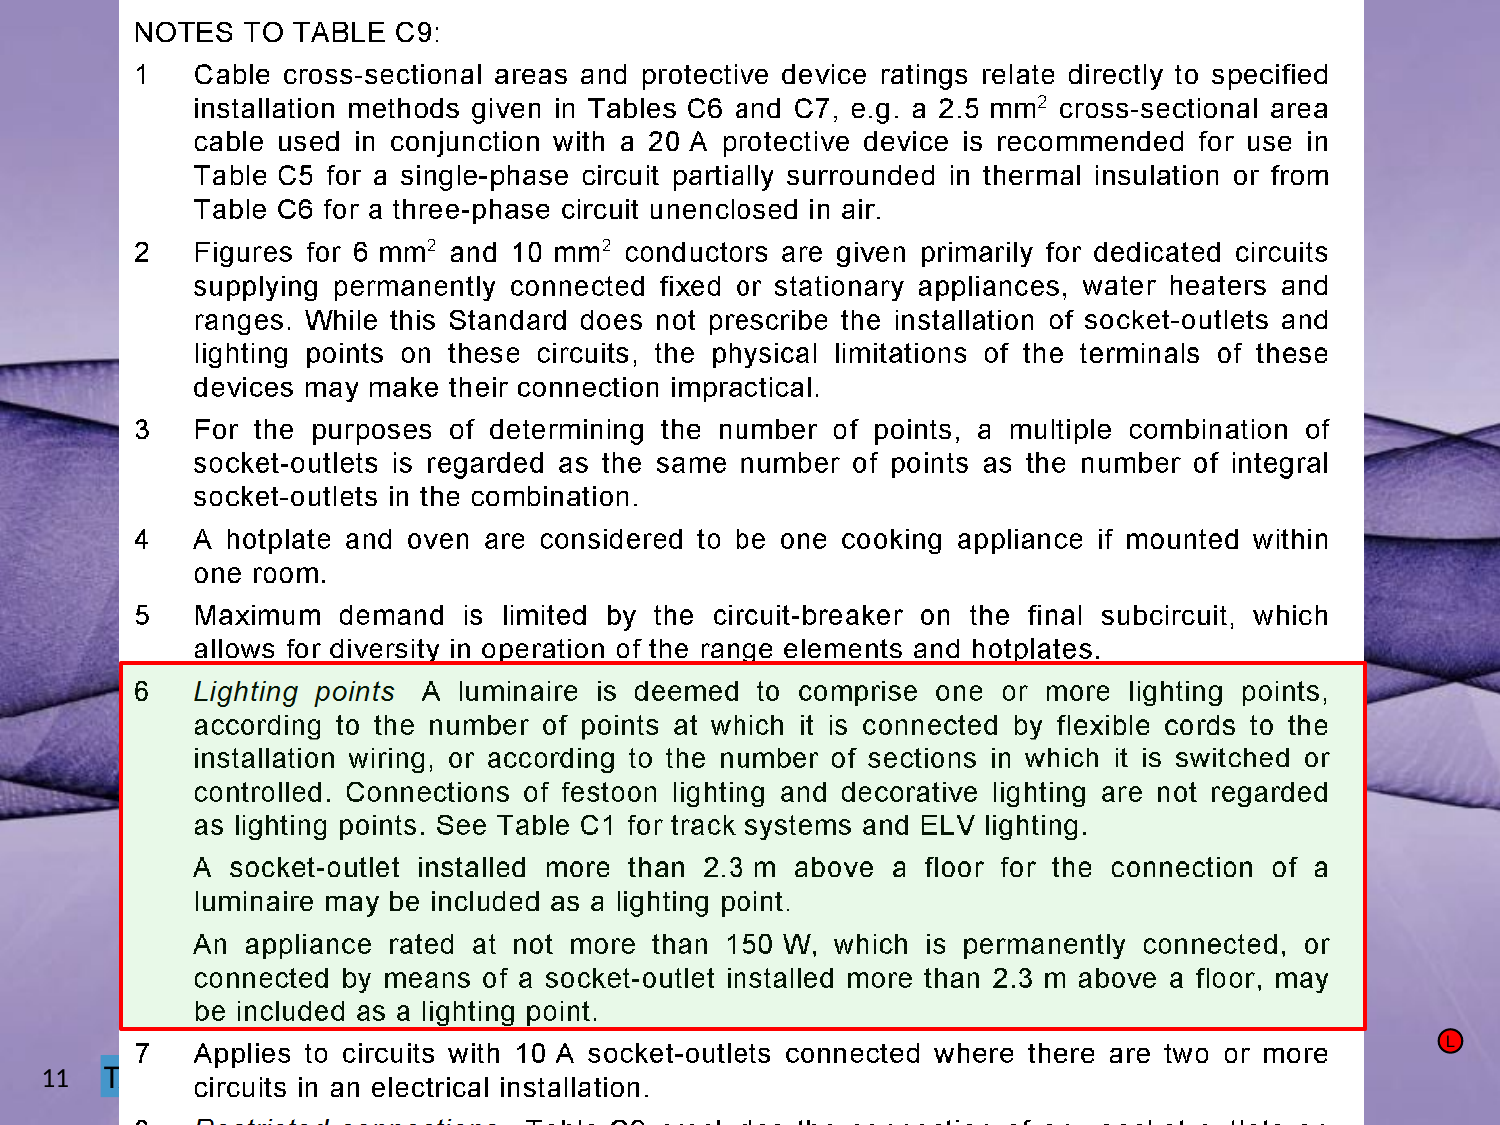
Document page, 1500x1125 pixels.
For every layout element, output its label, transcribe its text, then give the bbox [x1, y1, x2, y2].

slide_number 11 [41, 1058, 114, 1094]
text_box L [1438, 1029, 1463, 1053]
picture [0, 0, 1500, 1125]
